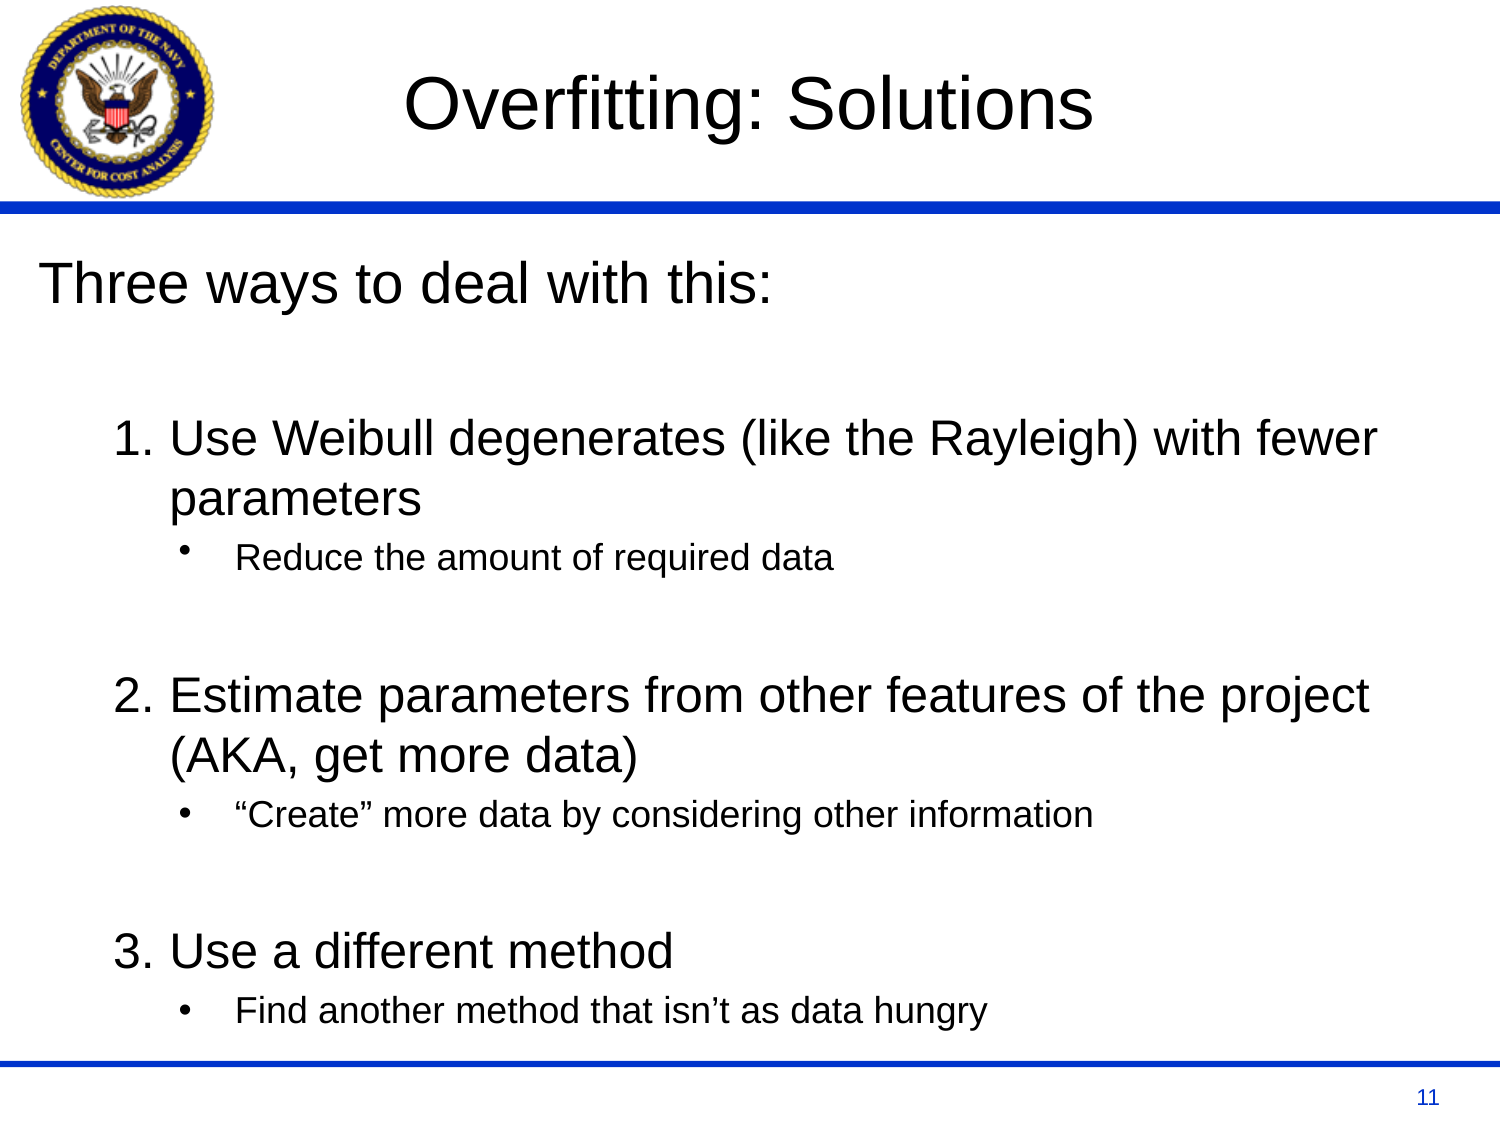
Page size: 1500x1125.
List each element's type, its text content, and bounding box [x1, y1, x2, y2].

list Three ways to deal with this: Use Weibull degenerates (like the Rayleigh) with fewer parameters Reduce the amount of required data Estimate parameters from other features of the project (AKA, get more data) “Create” more data by considering other information Use a different method Find another method that isn’t as data hungry [21, 236, 1481, 1051]
picture [20, 5, 216, 200]
title Overfitting: Solutions [199, 24, 1301, 176]
